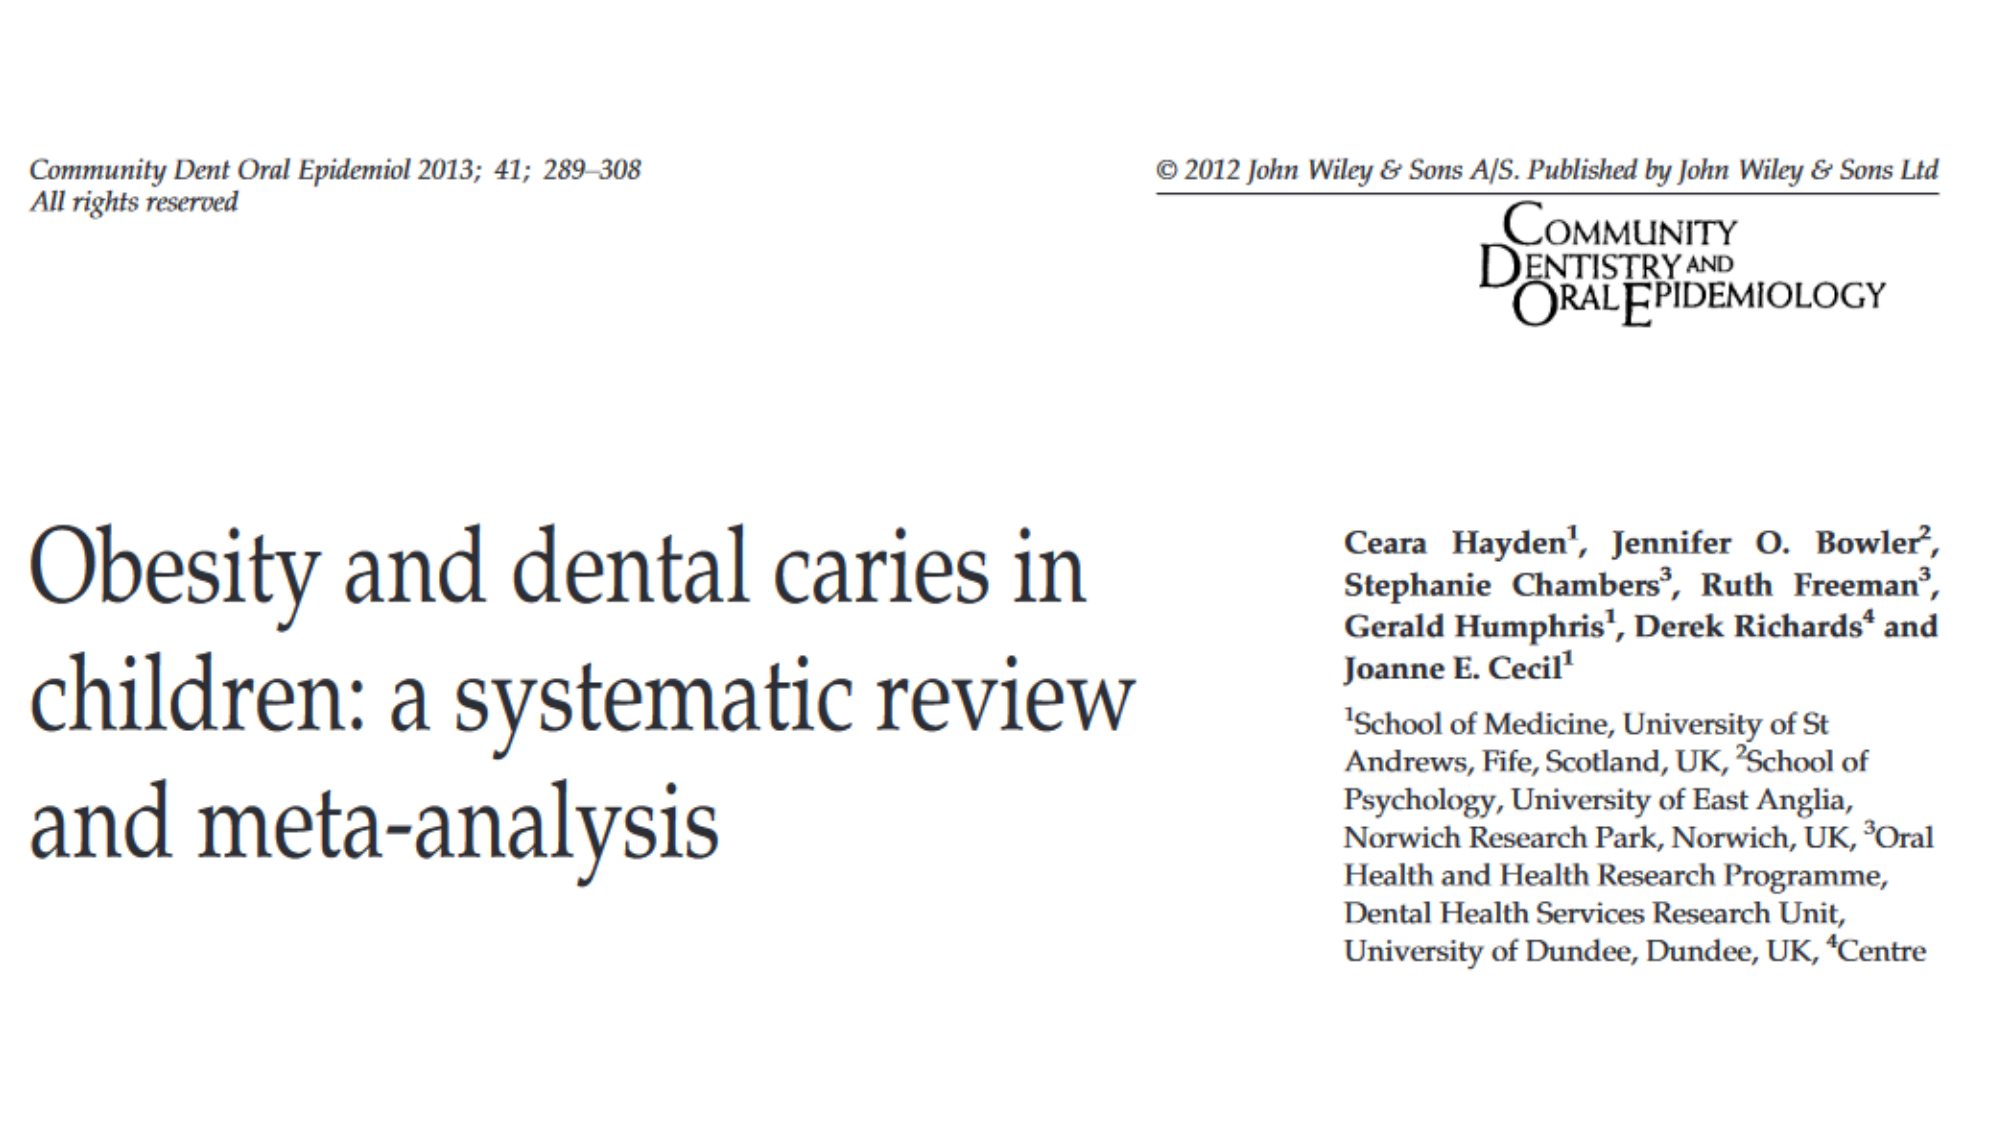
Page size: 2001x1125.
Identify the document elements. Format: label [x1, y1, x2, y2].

picture [14, 147, 1975, 973]
